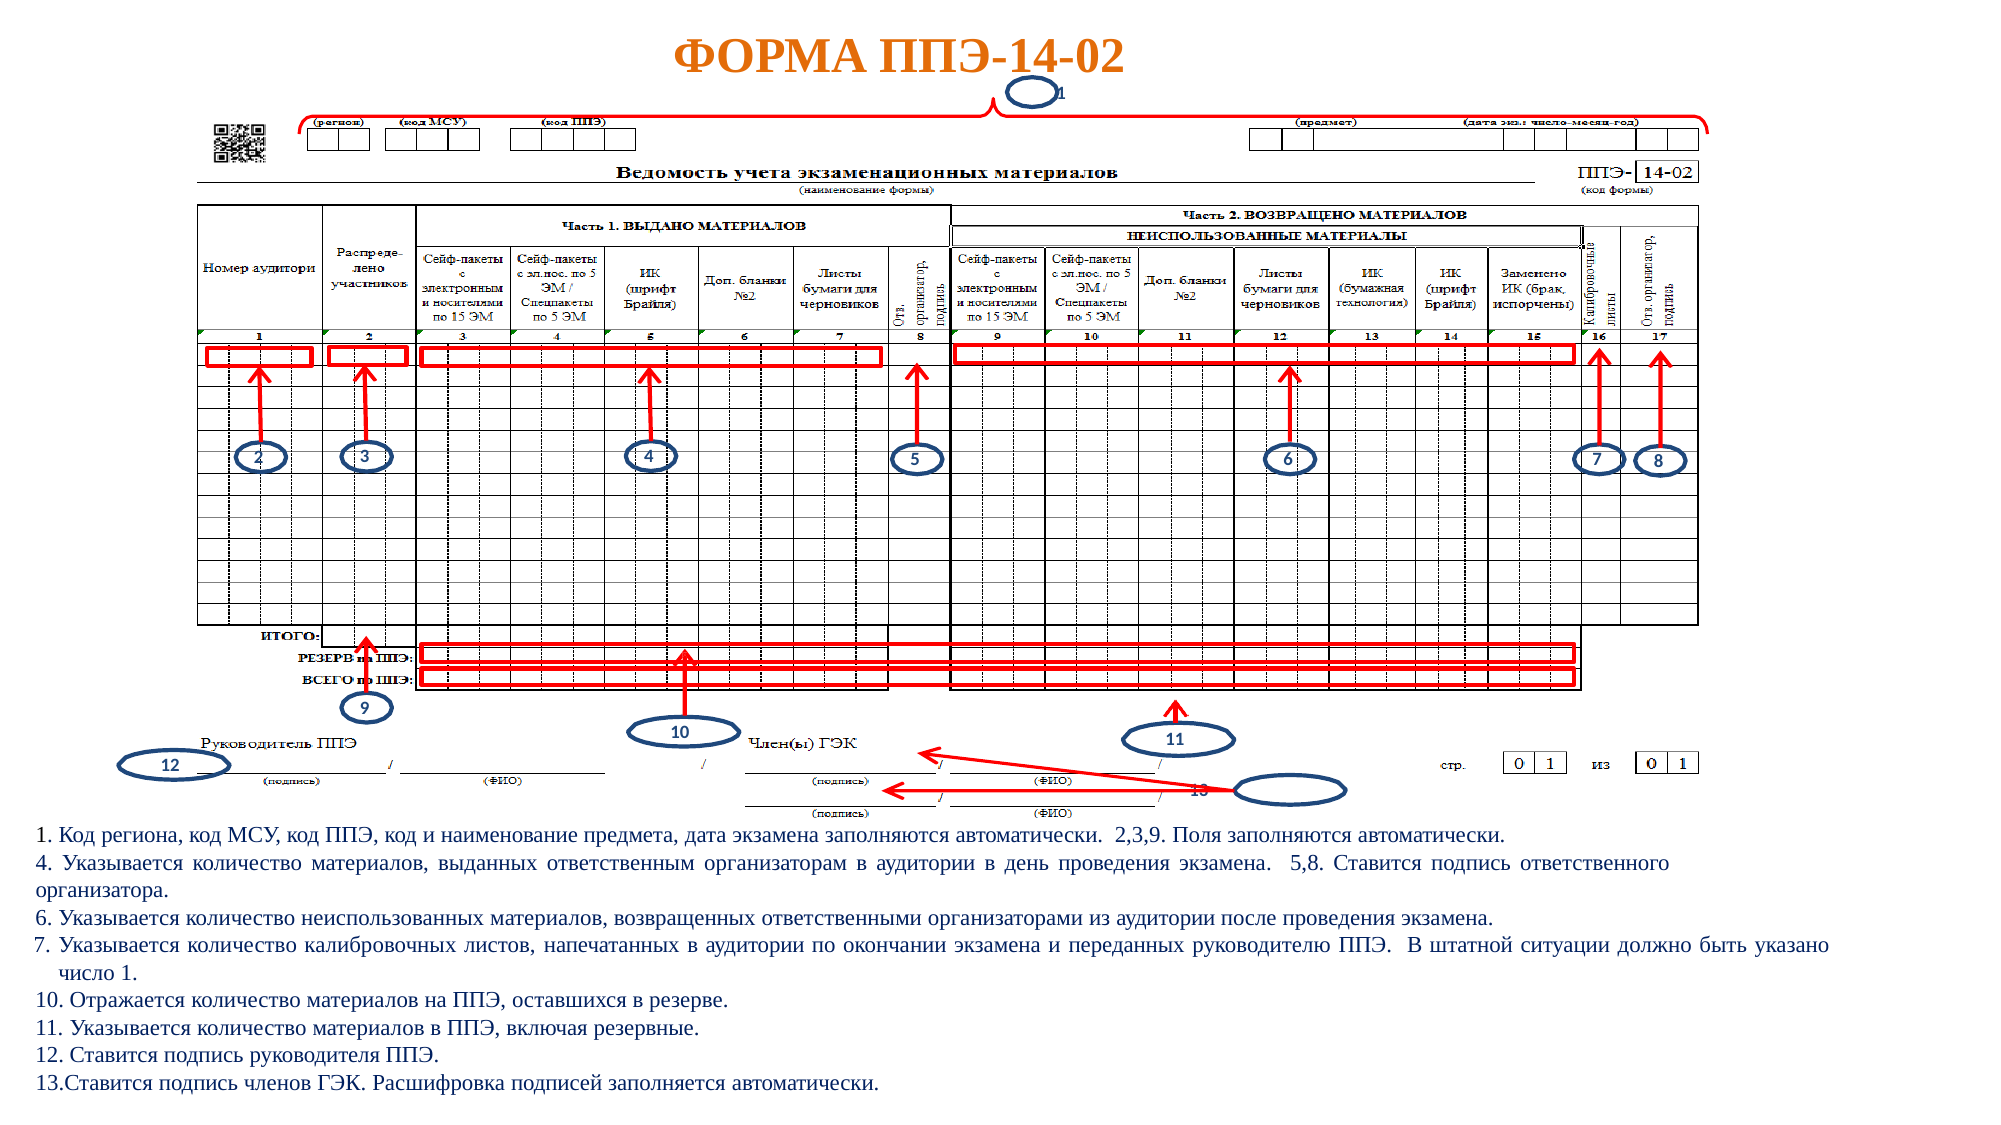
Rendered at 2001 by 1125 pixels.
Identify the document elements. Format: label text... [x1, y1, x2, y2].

title ФОРМА ППЭ-14-02 1 [654, 0, 1143, 72]
text_box [118, 751, 149, 775]
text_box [204, 342, 1673, 801]
text_box 13 1. Код региона, код МСУ, код ППЭ, код и наименование предмета, дата экзамена заполняются автоматически. 2,3,9. Поля заполняются автоматически. 4. Указывается количество материалов, выданных ответственным организаторам в аудитории в день проведения экзамена. 5,8. Ставится подпись ответственного организатора. Указывается количество неиспользованных материалов, возвращенных ответственными организаторами из аудитории после проведения экзамена. Указывается количество калибровочных листов, напечатанных в аудитории по окончании экзамена и переданных руководителю ППЭ. В штатной ситуации должно быть указано число 1. Отражается количество материалов на ППЭ, оставшихся в резерве. Указывается количество материалов в ППЭ, включая резервные. Ставится подпись руководителя ППЭ. Ставится подпись членов ГЭК. Расшифровка подписей заполняется автоматически. [33, 775, 1950, 1095]
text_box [232, 96, 1710, 475]
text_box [153, 74, 1755, 827]
